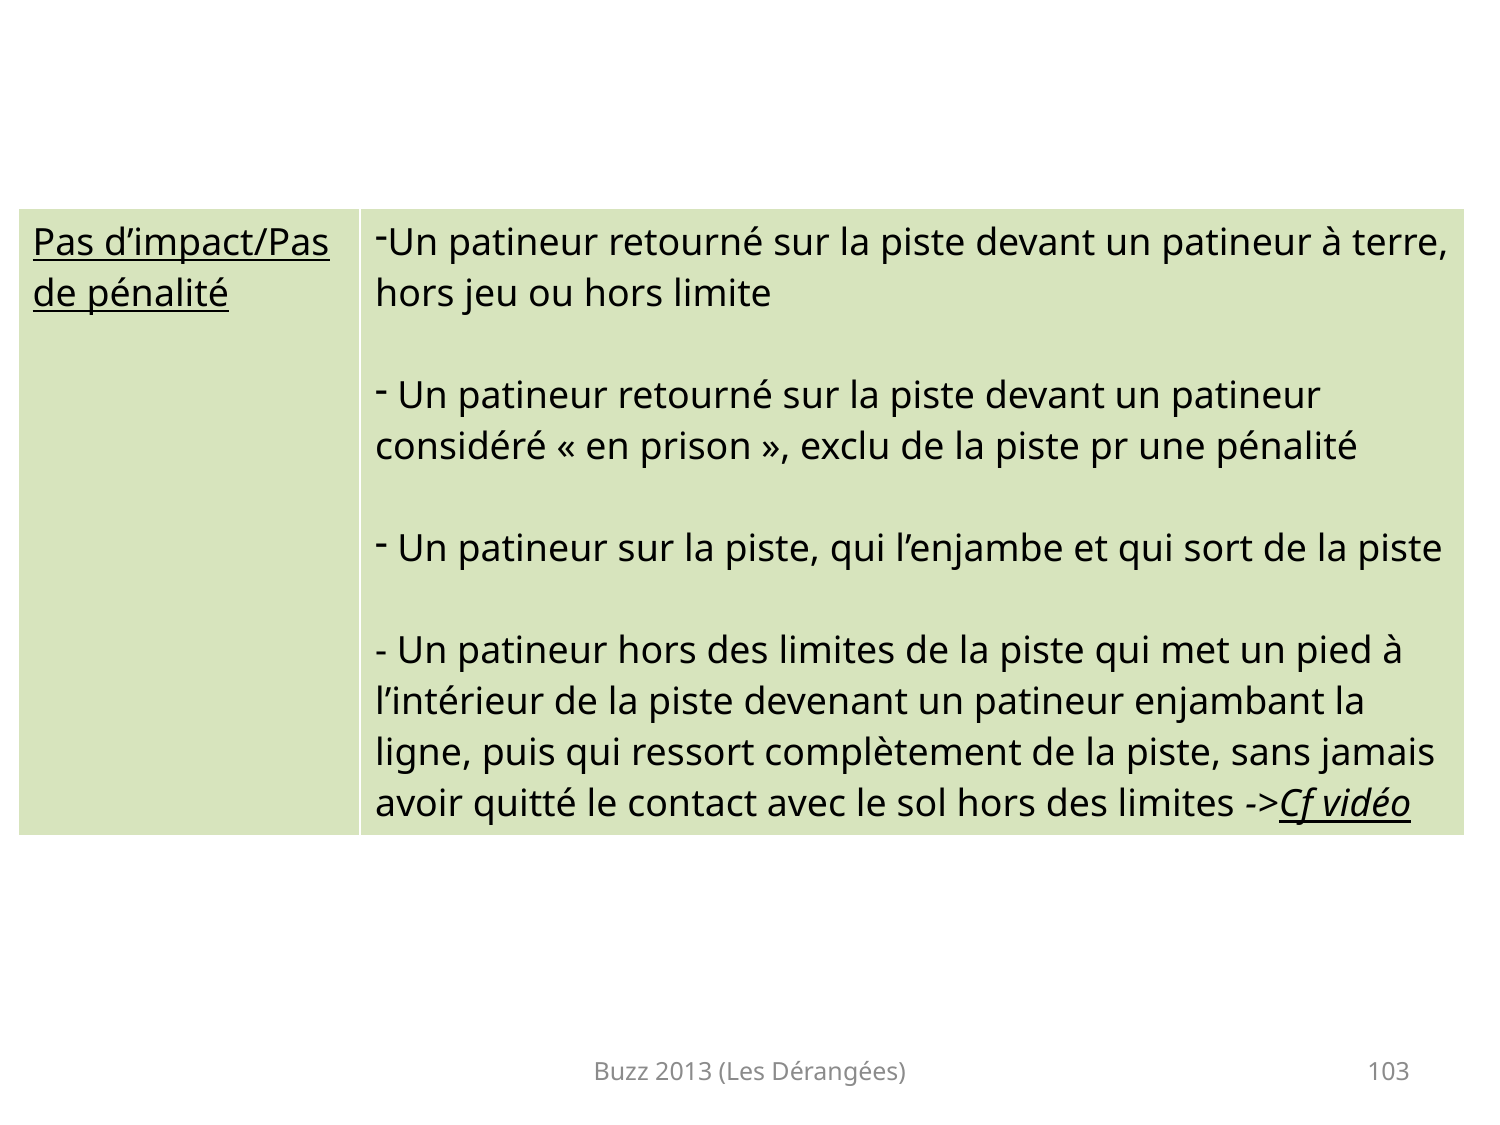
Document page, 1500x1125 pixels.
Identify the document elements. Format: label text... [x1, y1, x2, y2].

slide_number 103 [1074, 1042, 1425, 1103]
table_header Un patineur retourné sur la piste devant un patineur à terre, hors jeu ou hors limite Un patineur retourné sur la piste devant un patineur considéré « en prison », exclu de la piste pr une pénalité Un patineur sur la piste, qui l’enjambe et qui sort de la piste - Un patineur hors des limites de la piste qui met un pied à l’intérieur de la piste devenant un patineur enjambant la ligne, puis qui ressort complètement de la piste, sans jamais avoir quitté le contact avec le sol hors des limites ->Cf vidéo [361, 209, 1464, 835]
footer Buzz 2013 (Les Dérangées) [512, 1042, 988, 1103]
table_header Pas d’impact/Pas de pénalité [19, 209, 359, 835]
